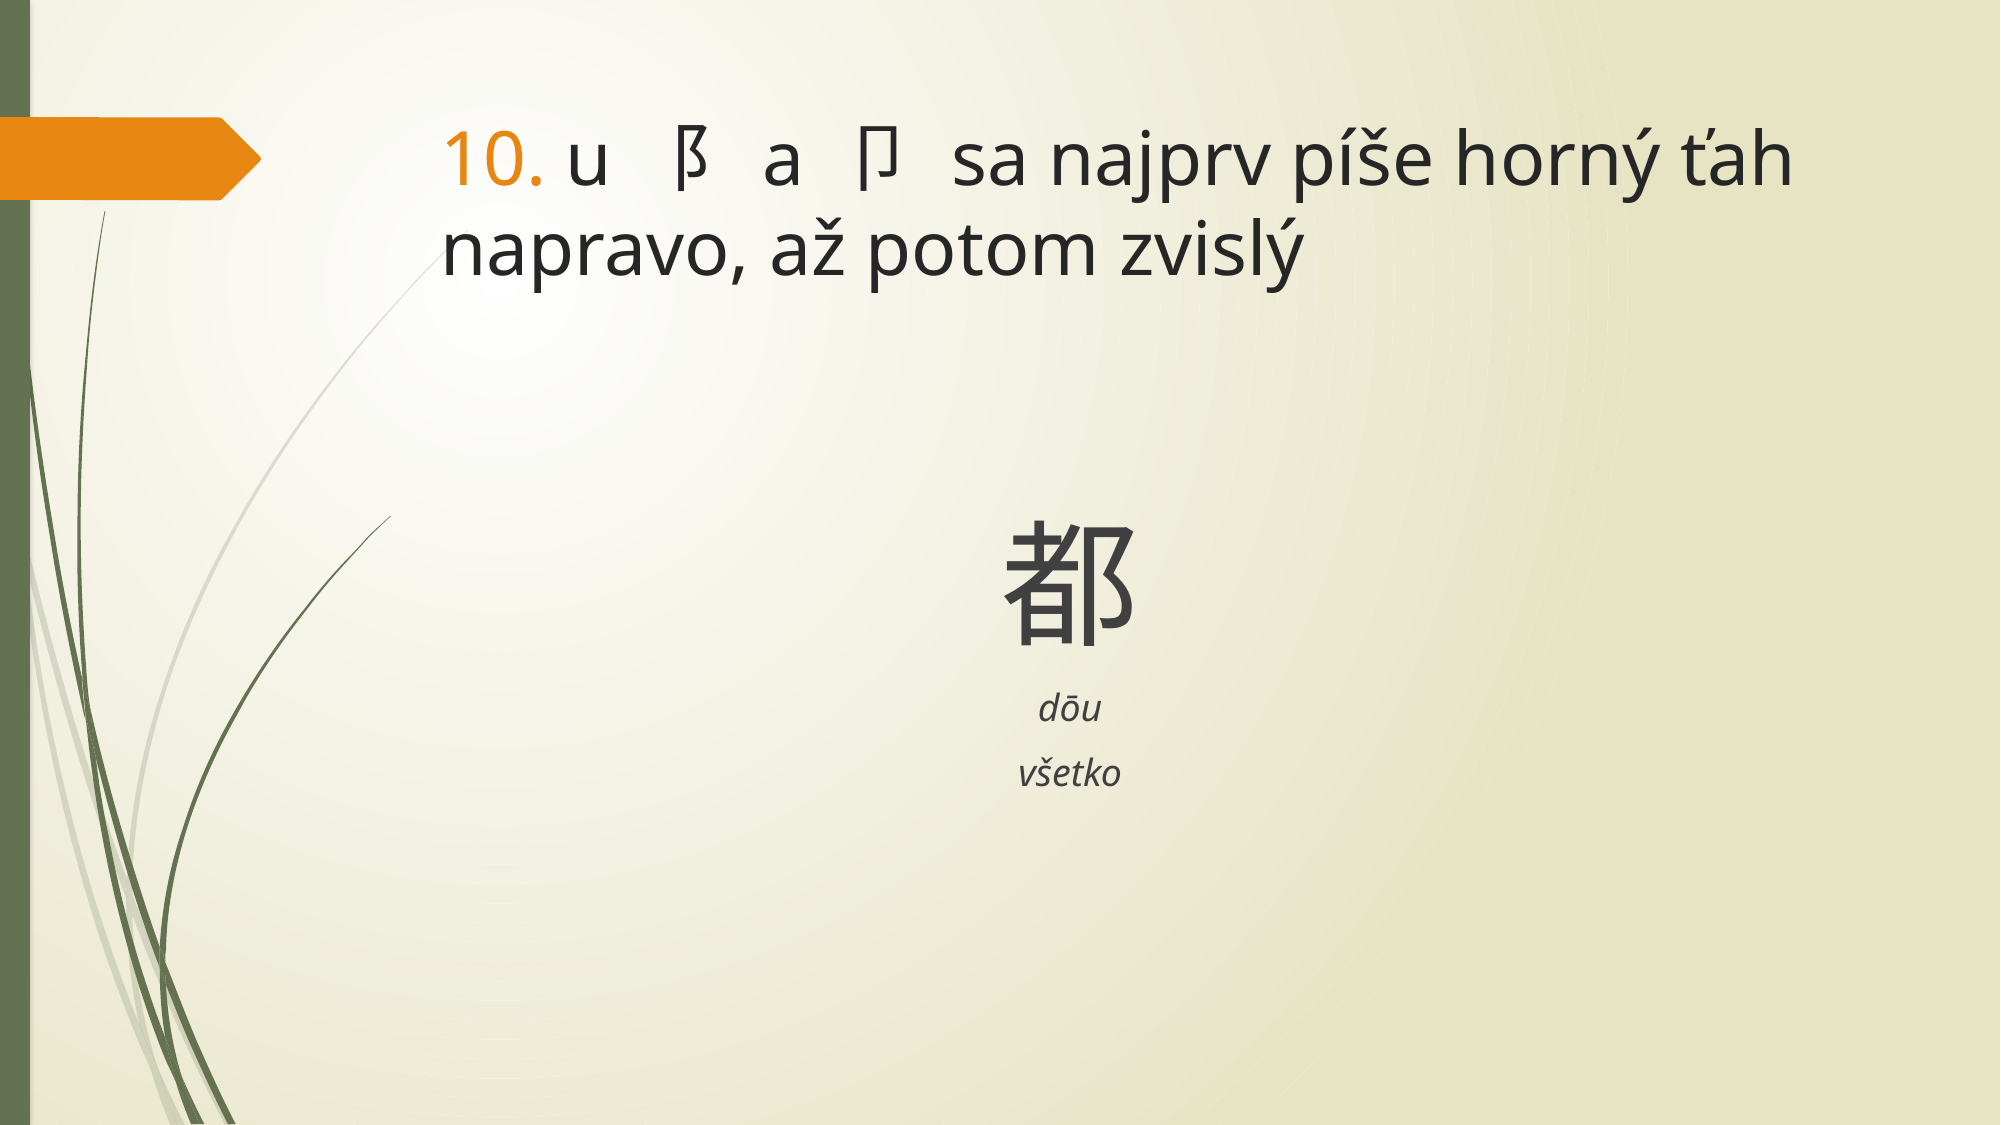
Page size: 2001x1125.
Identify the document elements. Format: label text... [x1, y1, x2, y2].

list 都 dōu všetko [339, 358, 1802, 979]
title 10. u 阝a 卩 sa najprv píše horný ťah napravo, až potom zvislý [425, 102, 1888, 313]
